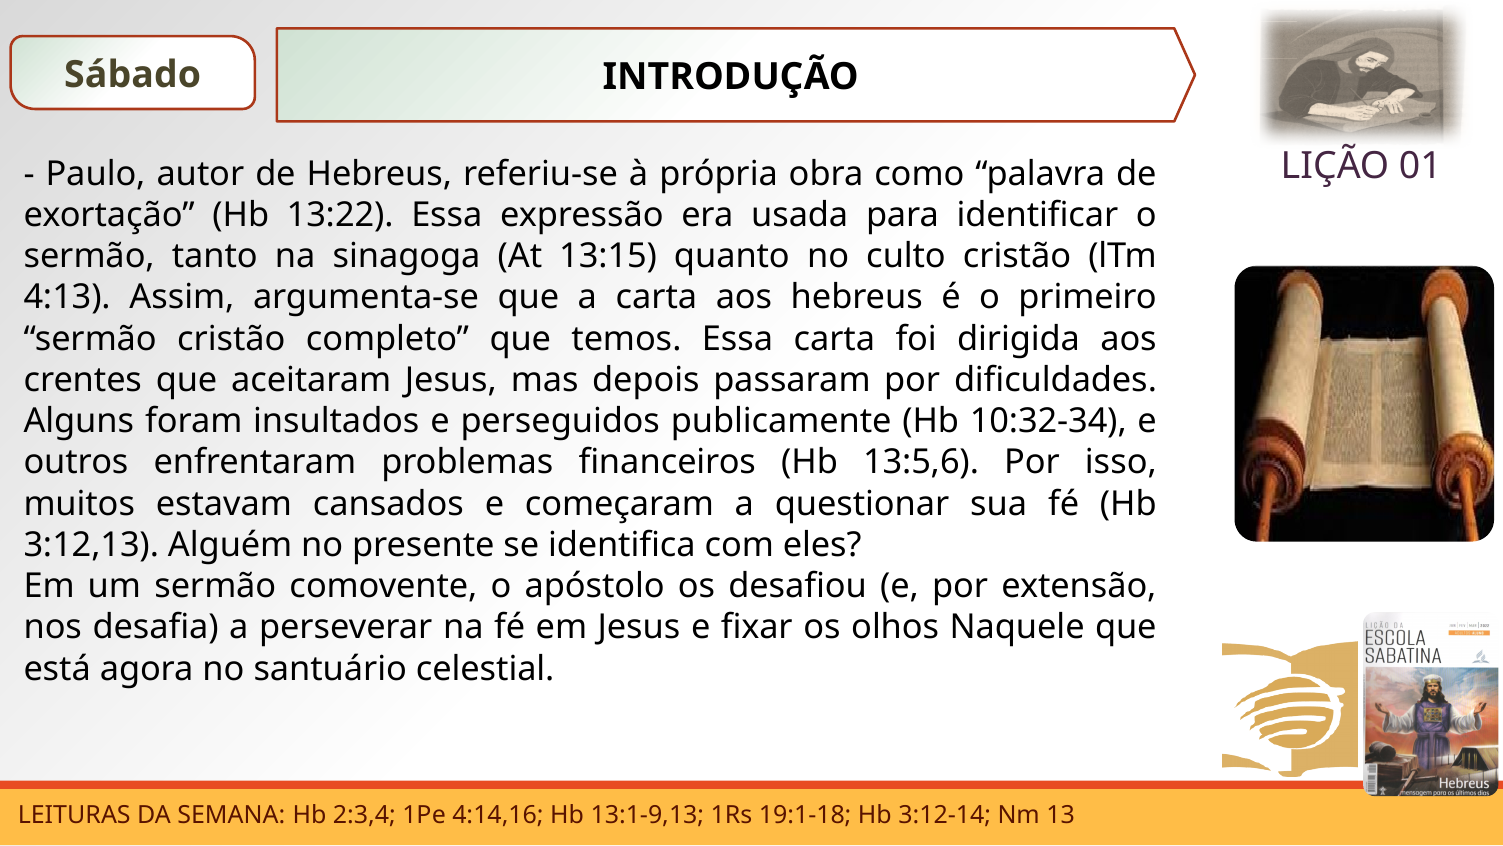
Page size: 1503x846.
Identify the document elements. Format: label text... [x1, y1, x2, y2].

picture [1362, 611, 1499, 797]
picture [1248, 0, 1474, 150]
picture [1234, 265, 1495, 543]
text_box LEITURAS DA SEMANA: Hb 2:3,4; 1Pe 4:14,16; Hb 13:1-9,13; 1Rs 19:1-18; Hb 3:12-14; Nm 13 [3, 791, 1421, 837]
text_box Sábado [9, 34, 257, 111]
text_box INTRODUÇÃO [275, 27, 1197, 123]
text_box LIÇÃO 01 [1265, 159, 1458, 194]
text_box - Paulo, autor de Hebreus, referiu-se à própria obra como “palavra de exortação” (Hb 13:22). Essa expressão era usada para identificar o sermão, tanto na sinagoga (At 13:15) quanto no culto cristão (lTm 4:13). Assim, argumenta-se que a carta aos hebreus é o primeiro “sermão cristão completo” que temos. Essa carta foi dirigida aos crentes que aceitaram Jesus, mas depois passaram por dificuldades. Alguns foram insultados e perseguidos publicamente (Hb 10:32-34), e outros enfrentaram problemas financeiros (Hb 13:5,6). Por isso, muitos estavam cansados e começaram a questionar sua fé (Hb 3:12,13). Alguém no presente se identifica com eles? Em um sermão comovente, o apóstolo os desafiou (e, por extensão, nos desafia) a perseverar na fé em Jesus e fixar os olhos Naquele que está agora no santuário celestial. [8, 143, 1172, 695]
picture [1222, 640, 1359, 778]
